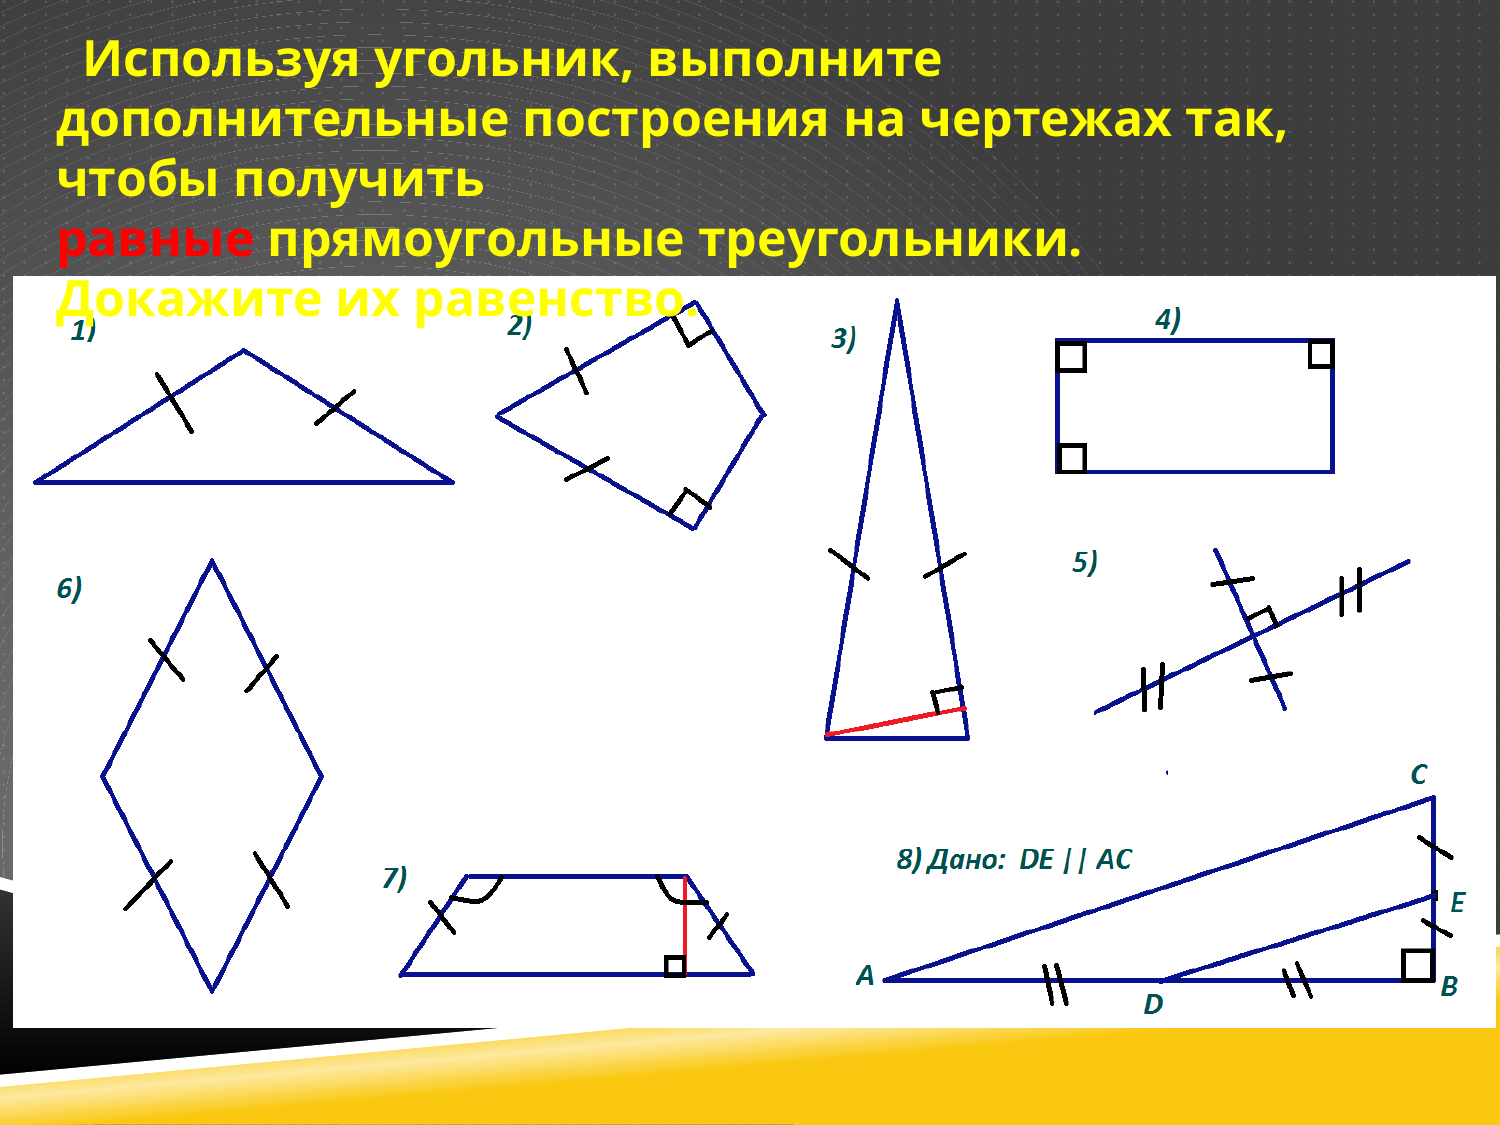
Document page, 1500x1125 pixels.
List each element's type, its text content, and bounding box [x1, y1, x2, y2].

text_box Используя угольник, выполните дополнительные построения на чертежах так, чтобы получить равные прямоугольные треугольники. Докажите их равенство. [41, 19, 1424, 276]
picture [12, 276, 1496, 1028]
